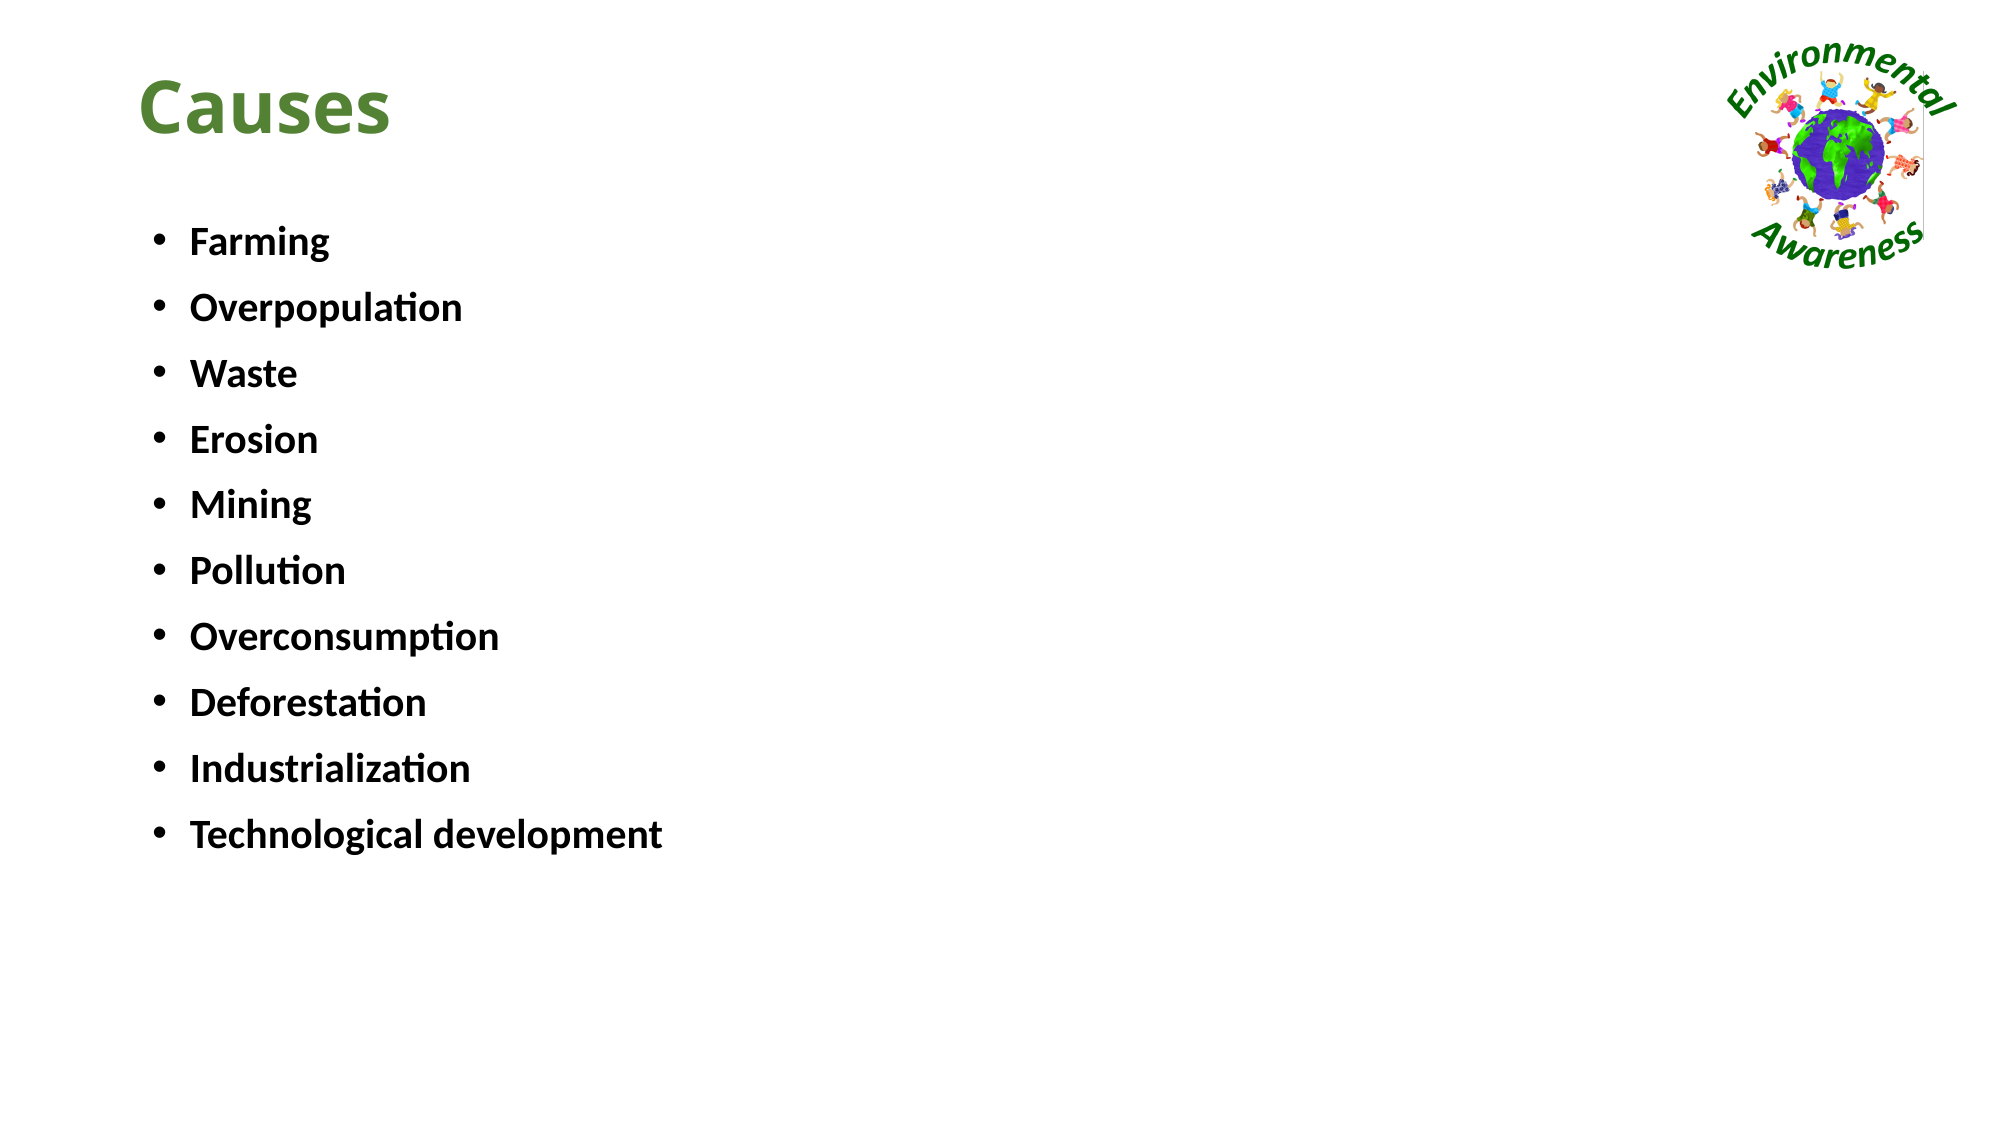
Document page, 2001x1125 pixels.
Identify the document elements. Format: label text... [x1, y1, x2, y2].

list Farming Overpopulation Waste Erosion Mining Pollution Overconsumption Deforestation Industrialization Technological development [137, 212, 1650, 1021]
picture [1716, 35, 1962, 278]
title Causes [122, 59, 1650, 160]
